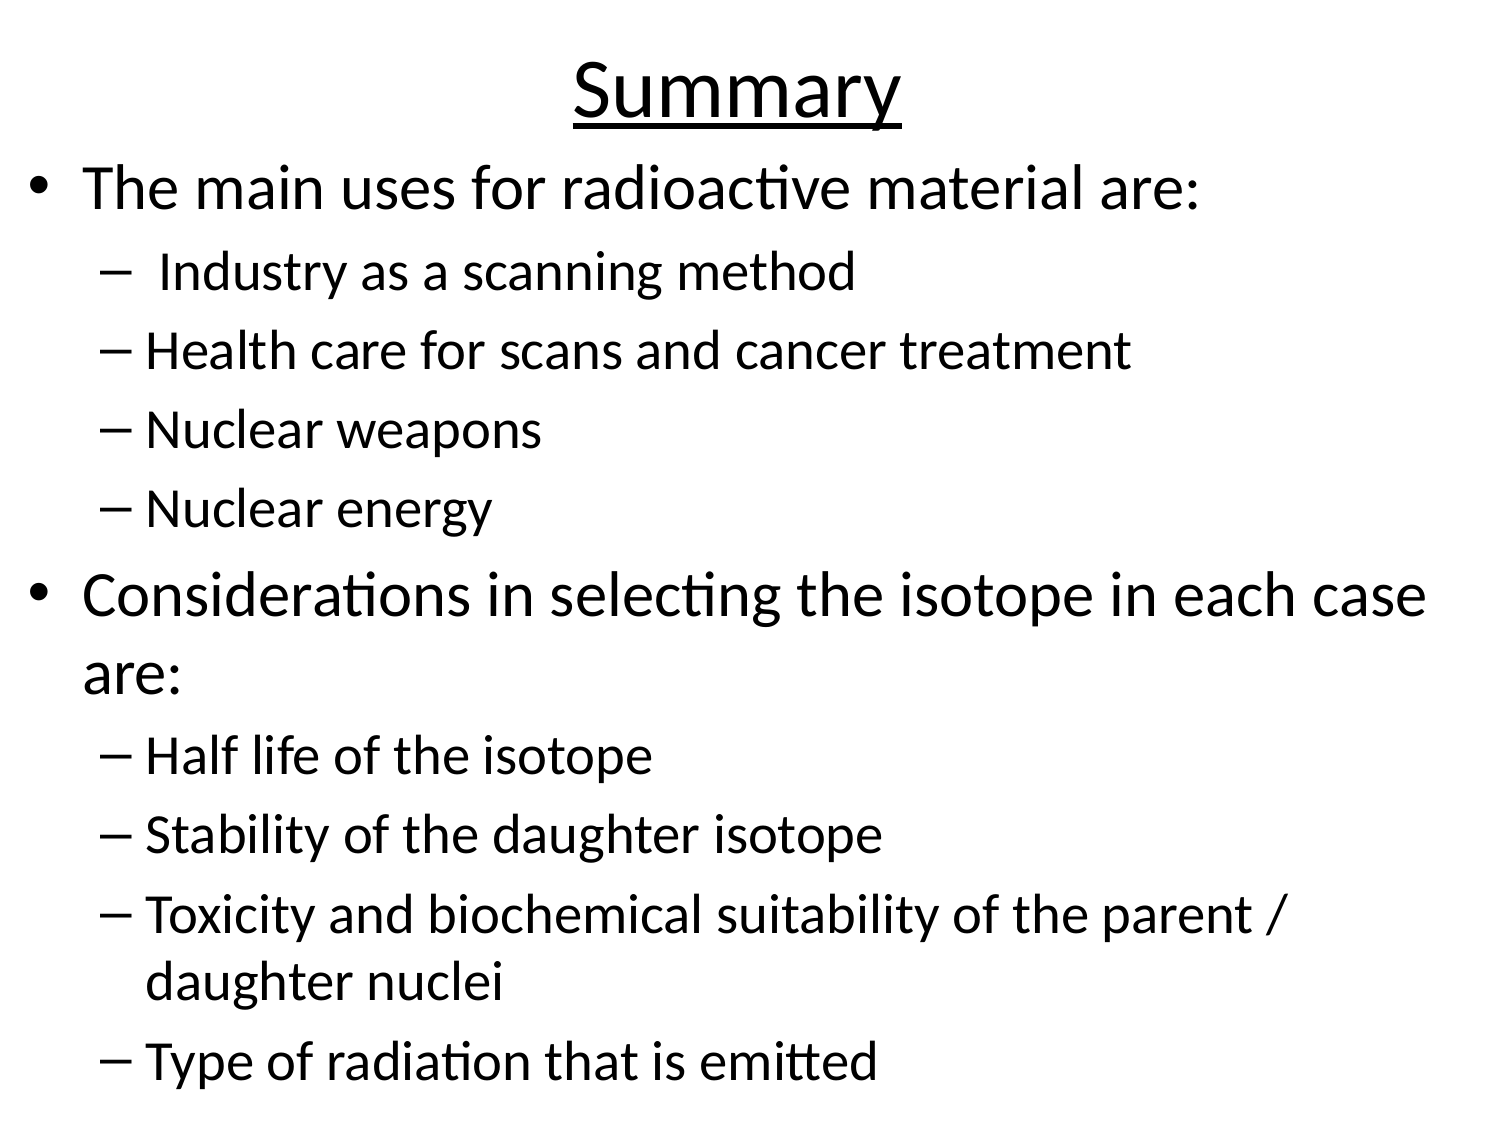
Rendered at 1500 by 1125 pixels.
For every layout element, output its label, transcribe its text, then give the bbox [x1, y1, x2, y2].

title Summary [62, 24, 1413, 137]
list The main uses for radioactive material are: Industry as a scanning method Health care for scans and cancer treatment Nuclear weapons Nuclear energy Considerations in selecting the isotope in each case are: Half life of the isotope Stability of the daughter isotope Toxicity and biochemical suitability of the parent / daughter nuclei Type of radiation that is emitted [12, 137, 1475, 1100]
